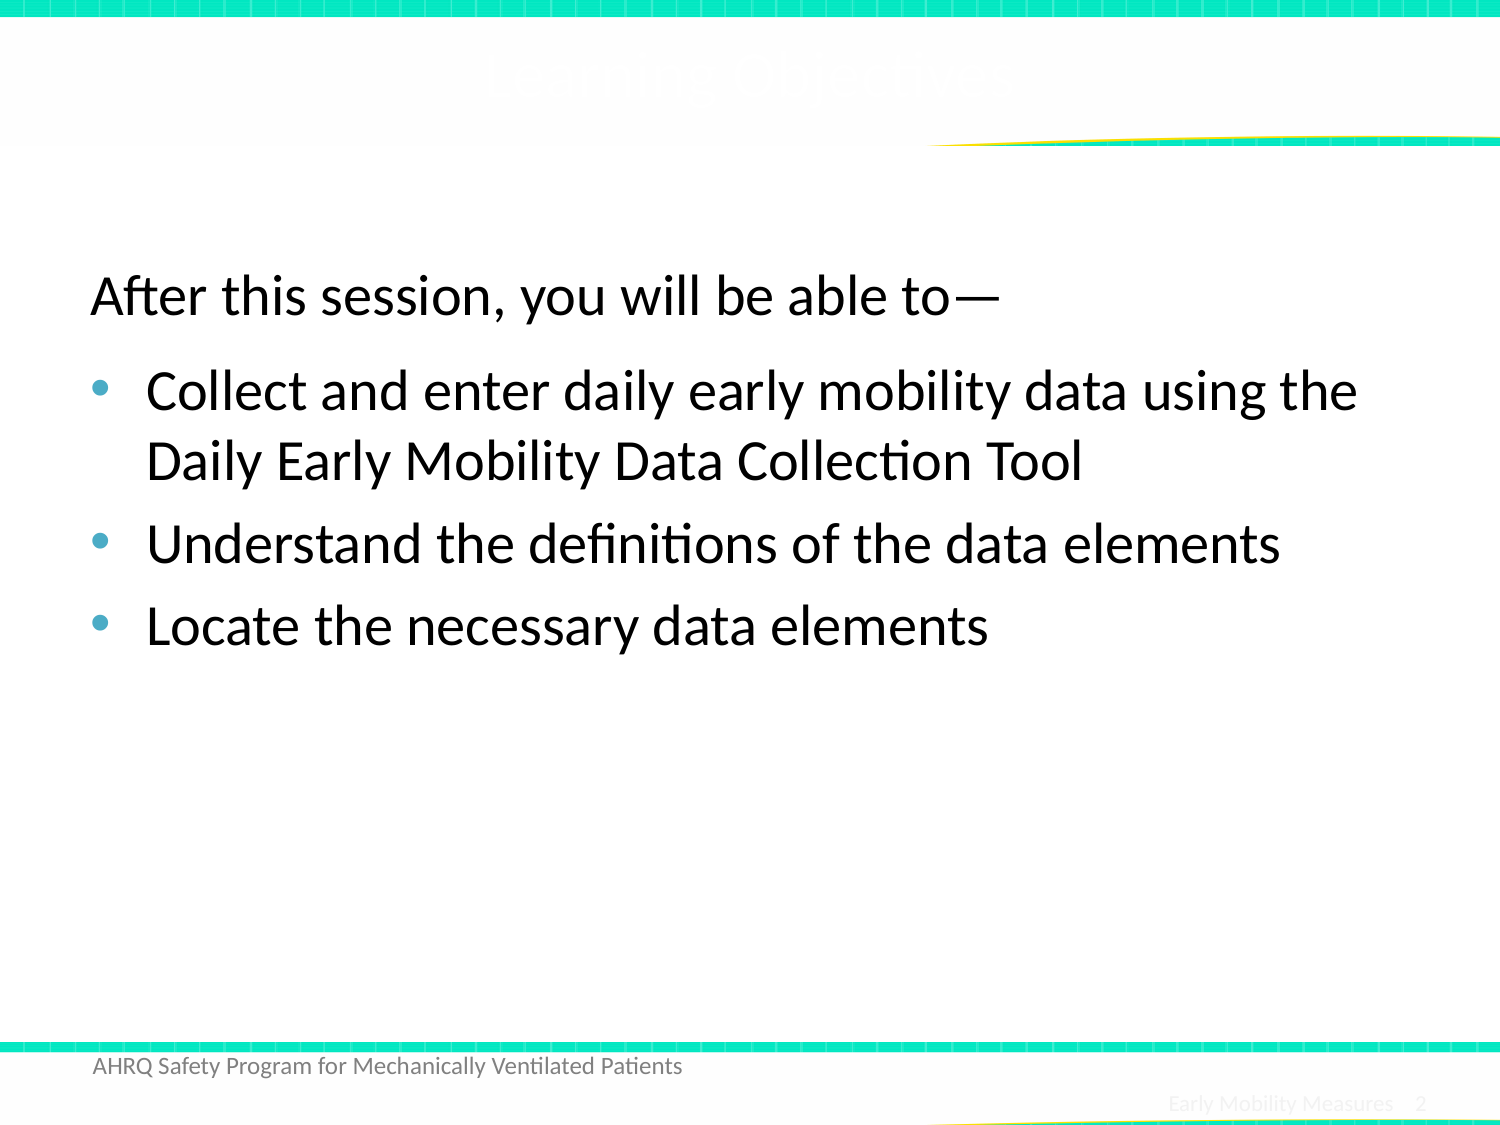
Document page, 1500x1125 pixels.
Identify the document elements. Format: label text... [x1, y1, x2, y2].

picture [0, 1042, 1500, 1125]
list After this session, you will be able to— Collect and enter daily early mobility data using the Daily Early Mobility Data Collection Tool Understand the definitions of the data elements Locate the necessary data elements [75, 249, 1425, 1027]
title Learning Objectives [75, 5, 1425, 138]
picture [0, 0, 1500, 146]
